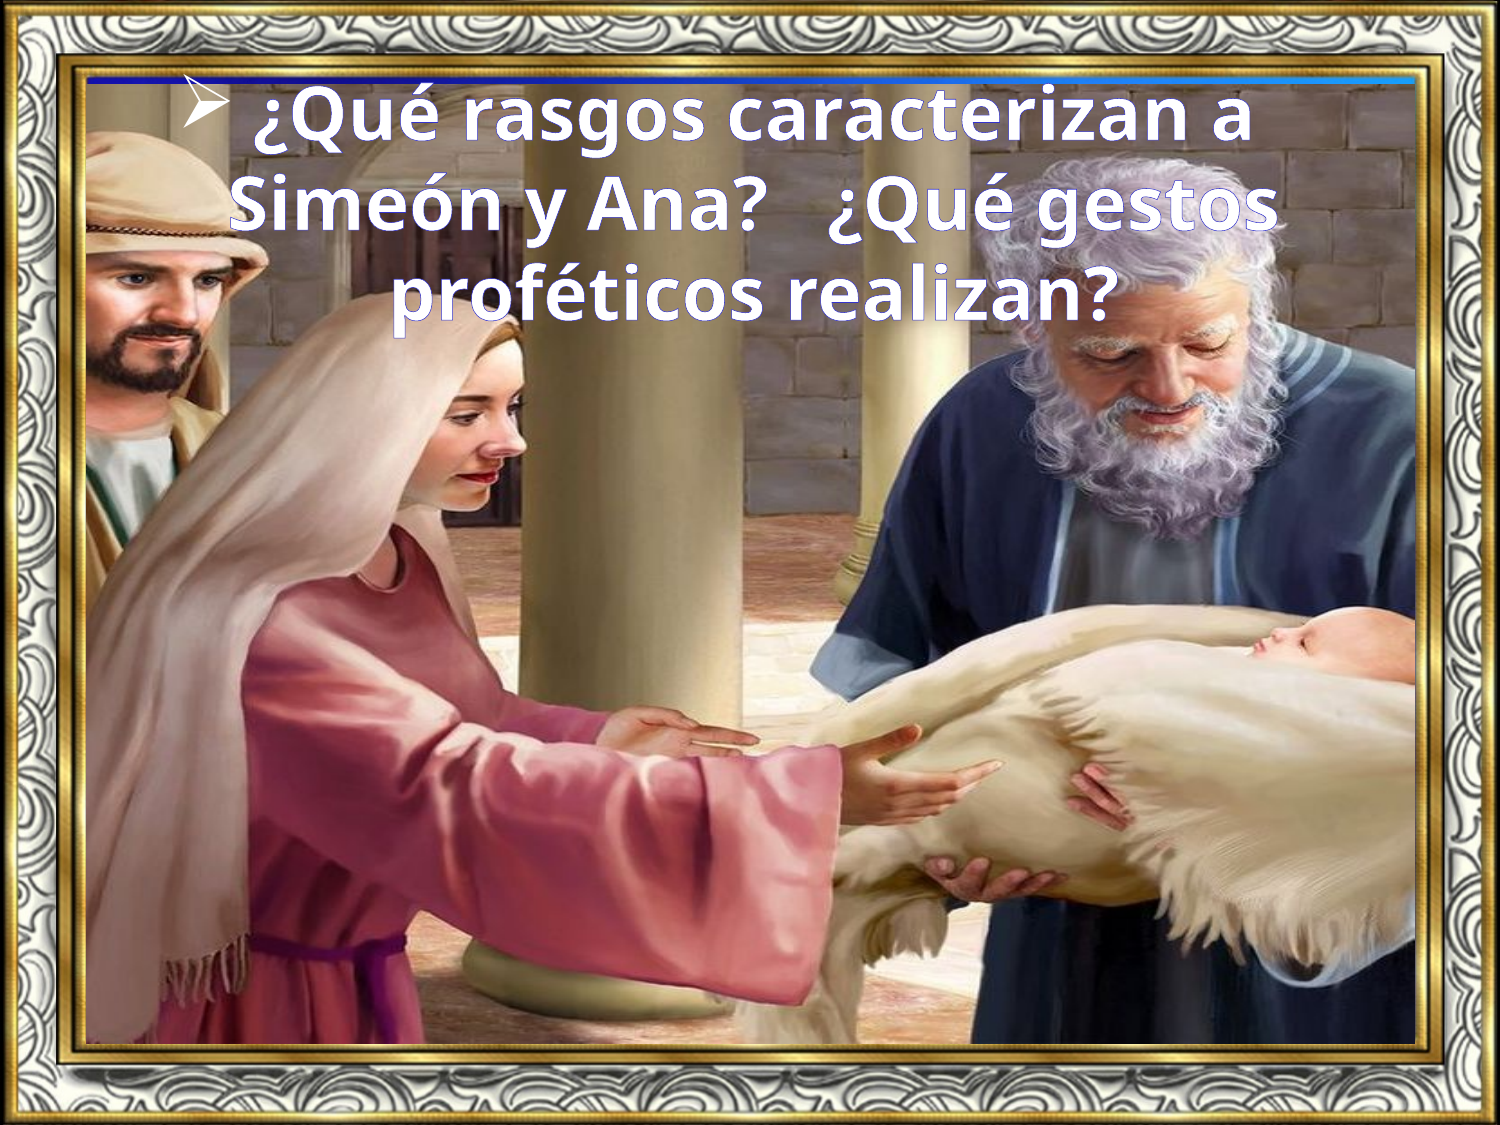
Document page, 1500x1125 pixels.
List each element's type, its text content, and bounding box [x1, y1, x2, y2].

text_box ¿Qué rasgos caracterizan a Simeón y Ana? ¿Qué gestos proféticos realizan? [53, 57, 1380, 343]
picture [0, 0, 1500, 1125]
